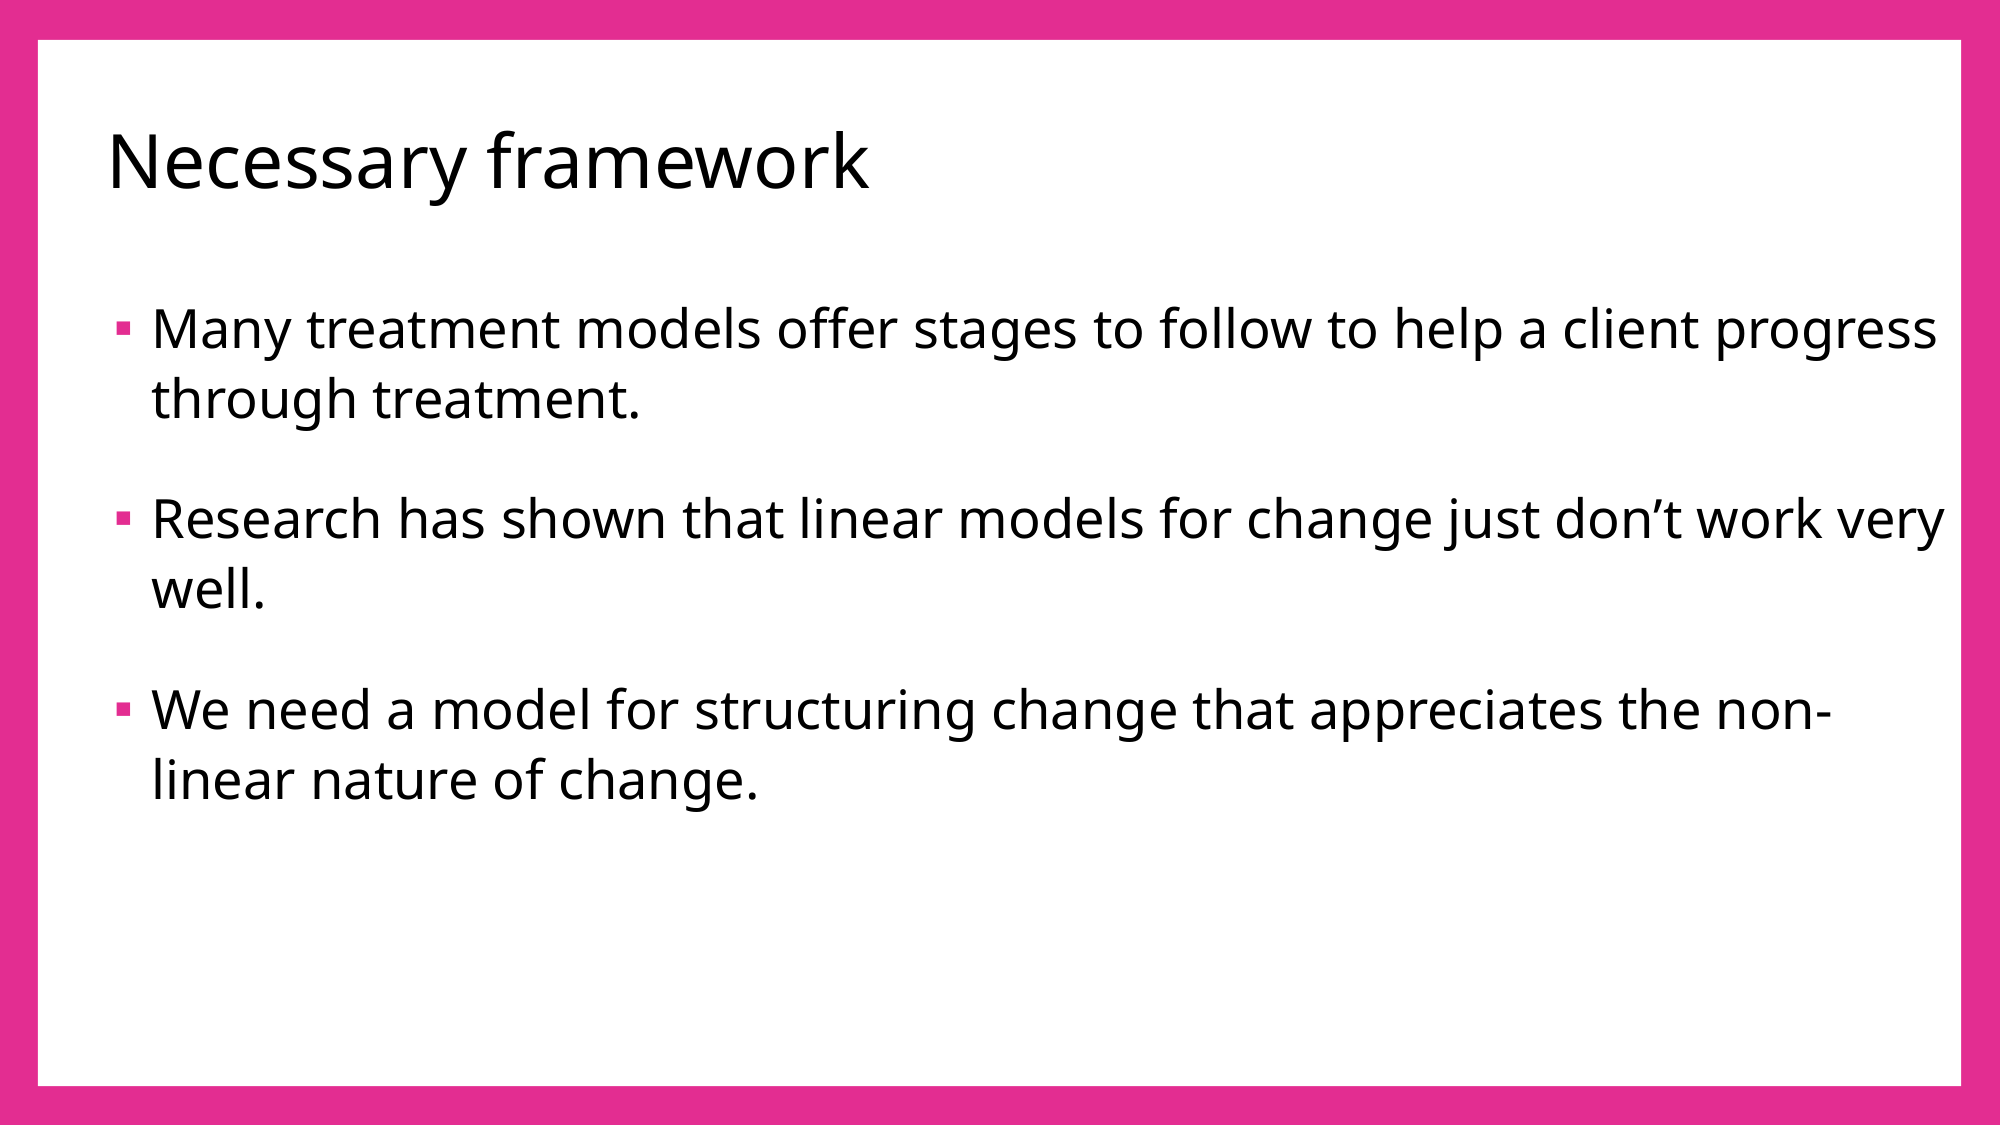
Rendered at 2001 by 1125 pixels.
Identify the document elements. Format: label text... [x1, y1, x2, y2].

text_box Many treatment models offer stages to follow to help a client progress through treatment. Research has shown that linear models for change just don’t work very well. We need a model for structuring change that appreciates the non-linear nature of change. [91, 281, 1963, 1125]
text_box [25, 0, 731, 309]
title Necessary framework [731, 70, 1750, 259]
